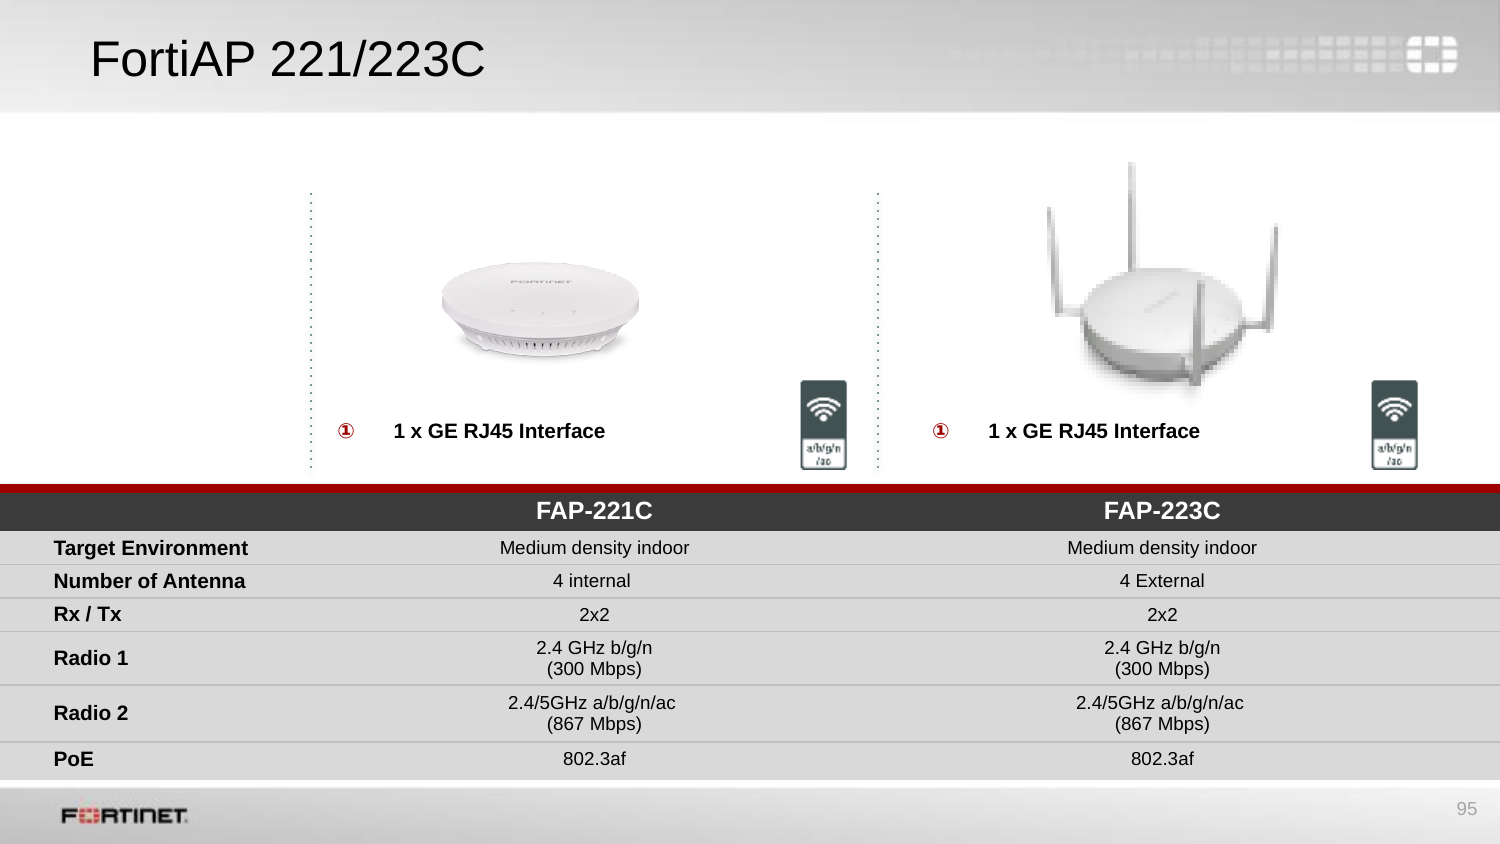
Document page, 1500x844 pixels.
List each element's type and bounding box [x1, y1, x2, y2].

table_cell [0, 493, 1500, 564]
table_cell [0, 686, 1500, 741]
picture [0, 780, 1500, 844]
text_box [328, 413, 839, 484]
title [75, 3, 1370, 116]
table_cell [0, 632, 1500, 684]
table_cell [0, 743, 1500, 776]
picture [407, 248, 675, 383]
picture [793, 379, 855, 470]
table_header [0, 161, 1500, 493]
table_cell [0, 565, 1500, 597]
table_cell [0, 599, 1500, 631]
picture [0, 0, 1500, 415]
picture [1364, 379, 1426, 470]
text_box [923, 413, 1411, 484]
